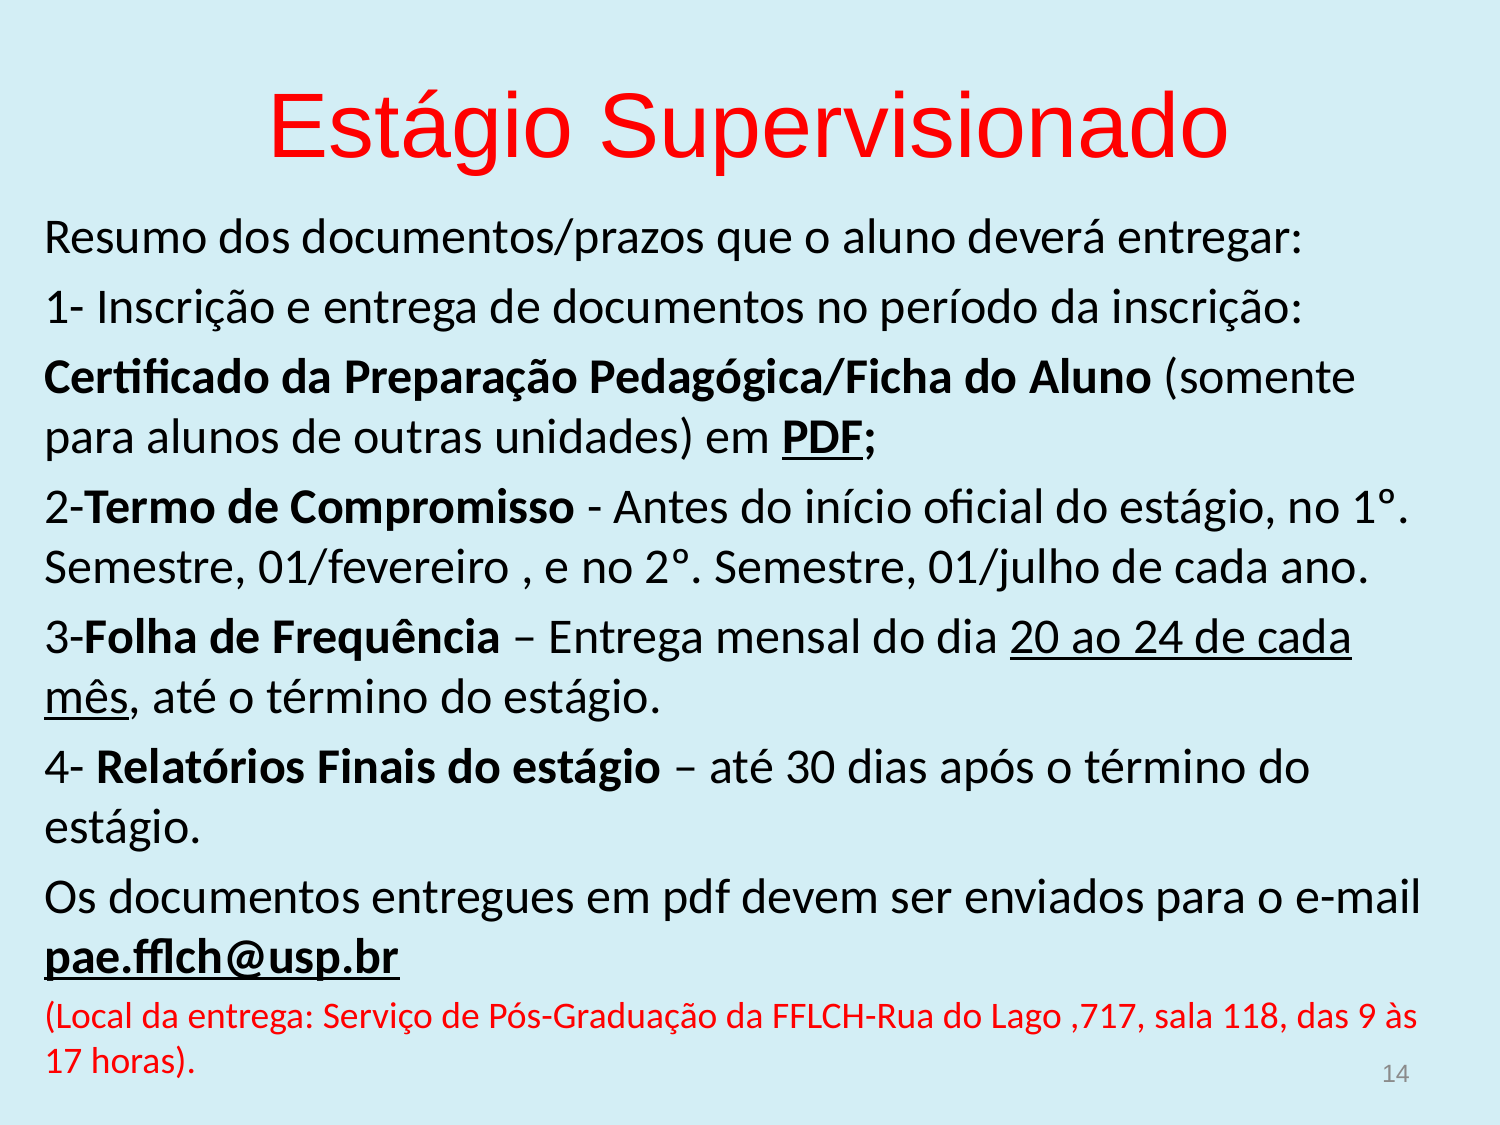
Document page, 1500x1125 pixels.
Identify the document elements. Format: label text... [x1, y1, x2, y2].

slide_number 14 [1074, 1042, 1425, 1103]
list Resumo dos documentos/prazos que o aluno deverá entregar: 1- Inscrição e entrega de documentos no período da inscrição: Certificado da Preparação Pedagógica/Ficha do Aluno (somente para alunos de outras unidades) em PDF; 2-Termo de Compromisso - Antes do início oficial do estágio, no 1º. Semestre, 01/fevereiro , e no 2º. Semestre, 01/julho de cada ano. 3-Folha de Frequência – Entrega mensal do dia 20 ao 24 de cada mês, até o término do estágio. 4- Relatórios Finais do estágio – até 30 dias após o término do estágio. Os documentos entregues em pdf devem ser enviados para o e-mail pae.fflch@usp.br (Local da entrega: Serviço de Pós-Graduação da FFLCH-Rua do Lago ,717, sala 118, das 9 às 17 horas). [29, 196, 1471, 1094]
title Estágio Supervisionado [75, 45, 1425, 196]
